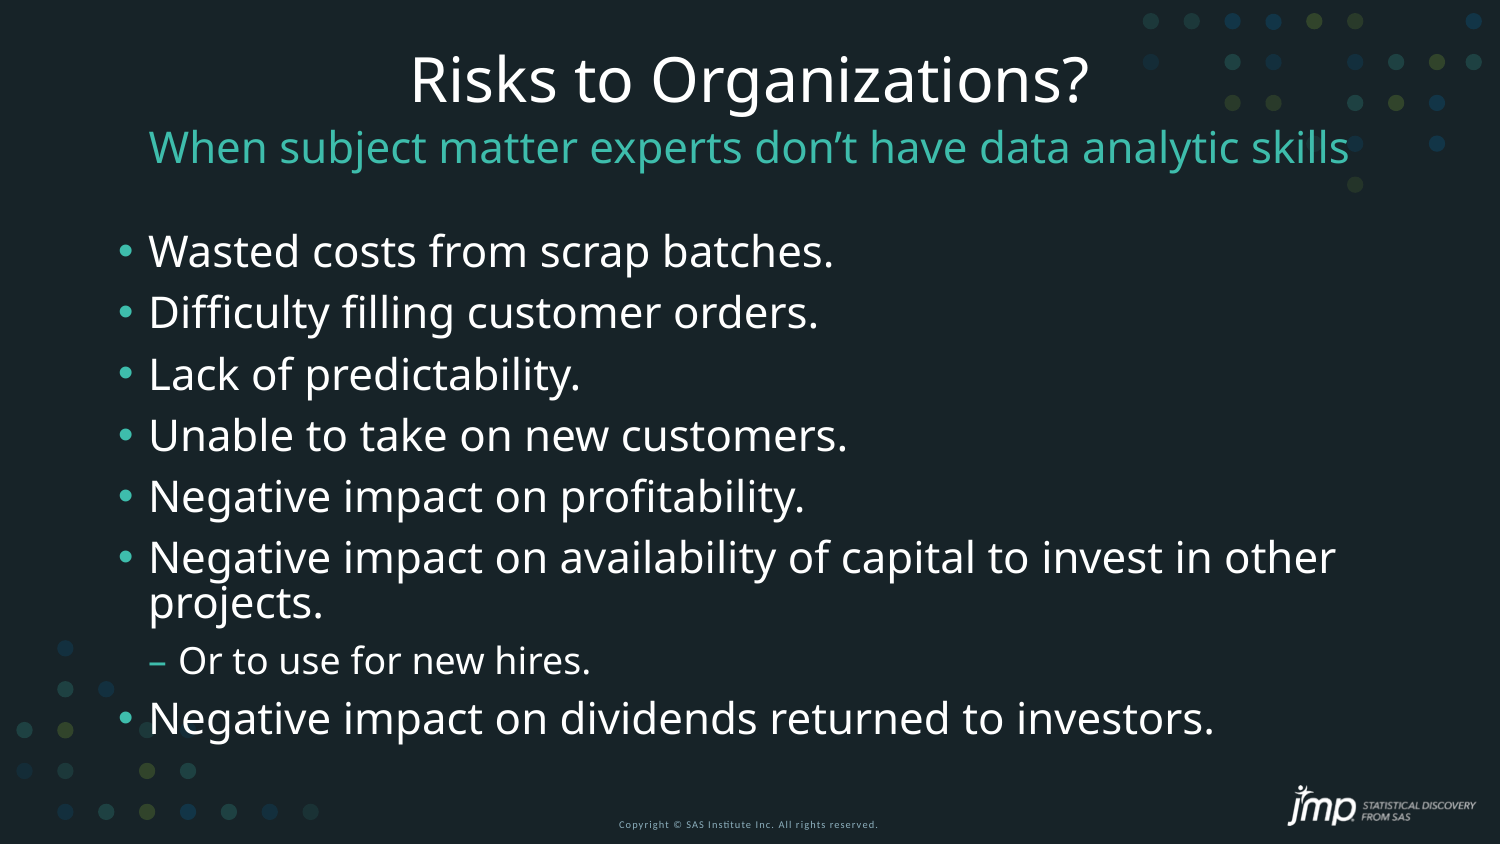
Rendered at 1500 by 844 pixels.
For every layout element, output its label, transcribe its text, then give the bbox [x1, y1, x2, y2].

title Risks to Organizations? [103, 44, 1397, 120]
list Wasted costs from scrap batches. Difficulty filling customer orders. Lack of predictability. Unable to take on new customers. Negative impact on profitability. Negative impact on availability of capital to invest in other projects. Or to use for new hires. Negative impact on dividends returned to investors. [103, 224, 1397, 760]
list When subject matter experts don’t have data analytic skills [103, 120, 1397, 196]
picture [1287, 785, 1477, 826]
